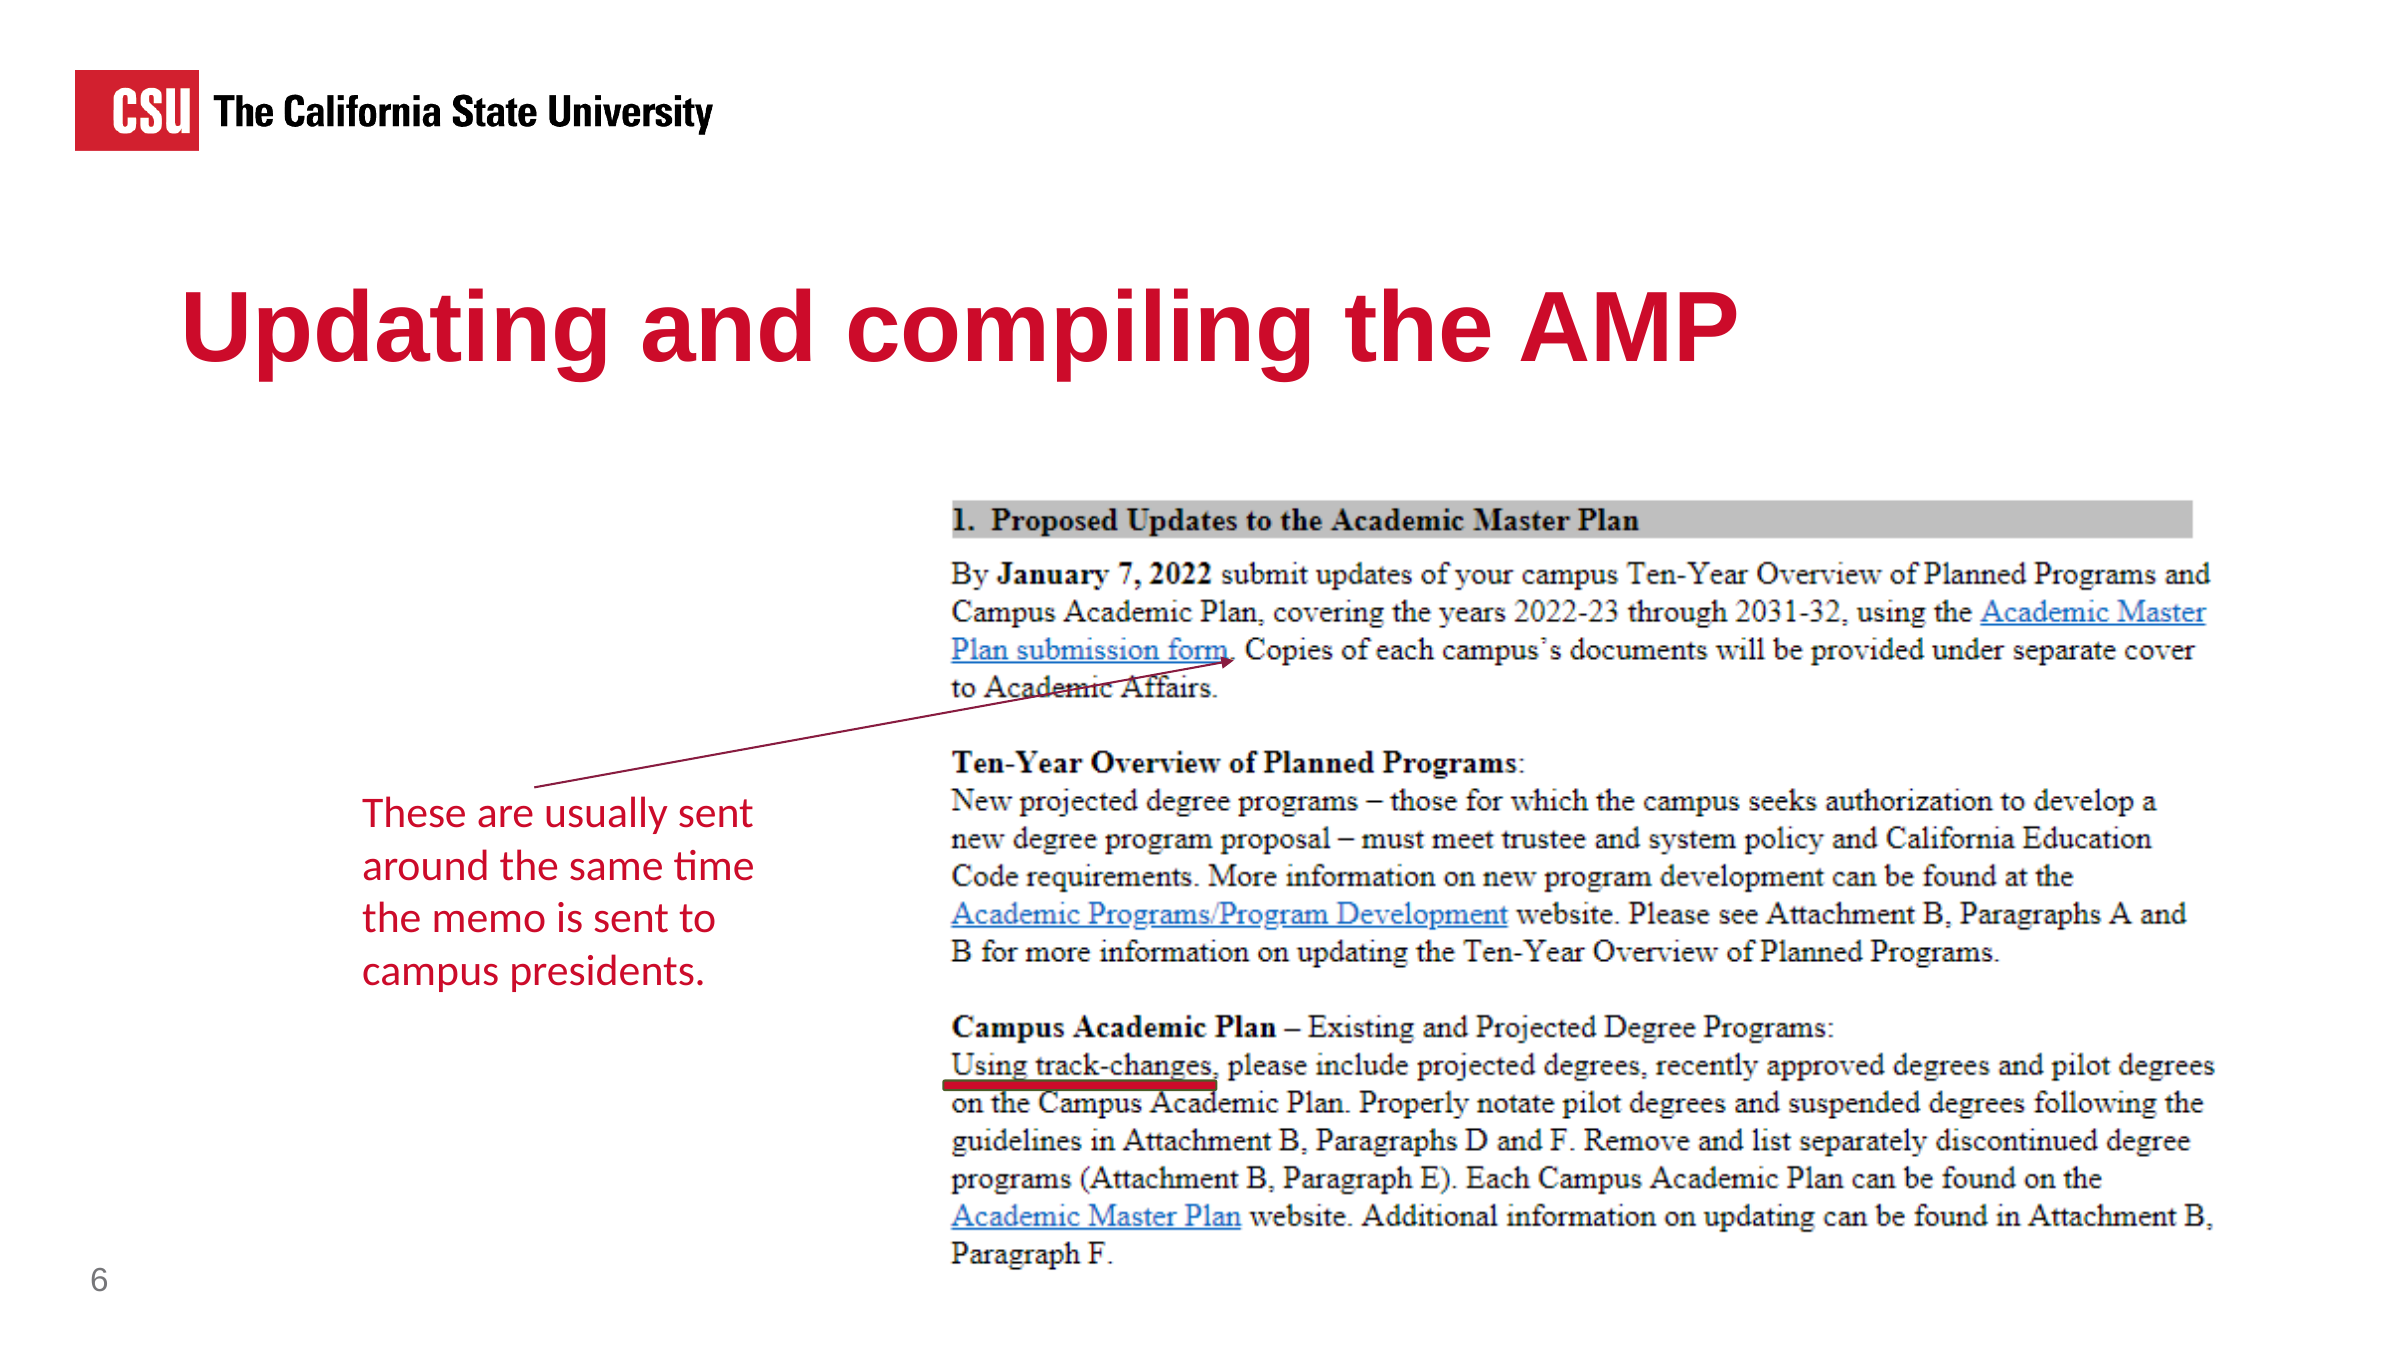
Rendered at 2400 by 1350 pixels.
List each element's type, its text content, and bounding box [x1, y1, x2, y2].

picture [935, 480, 2237, 1278]
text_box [534, 660, 1234, 788]
list Updating and compiling the AMP [180, 244, 2237, 382]
text_box These are usually sent around the same time the memo is sent to campus presidents. [347, 776, 798, 1002]
picture [75, 70, 713, 151]
slide_number 6 [75, 1241, 316, 1314]
